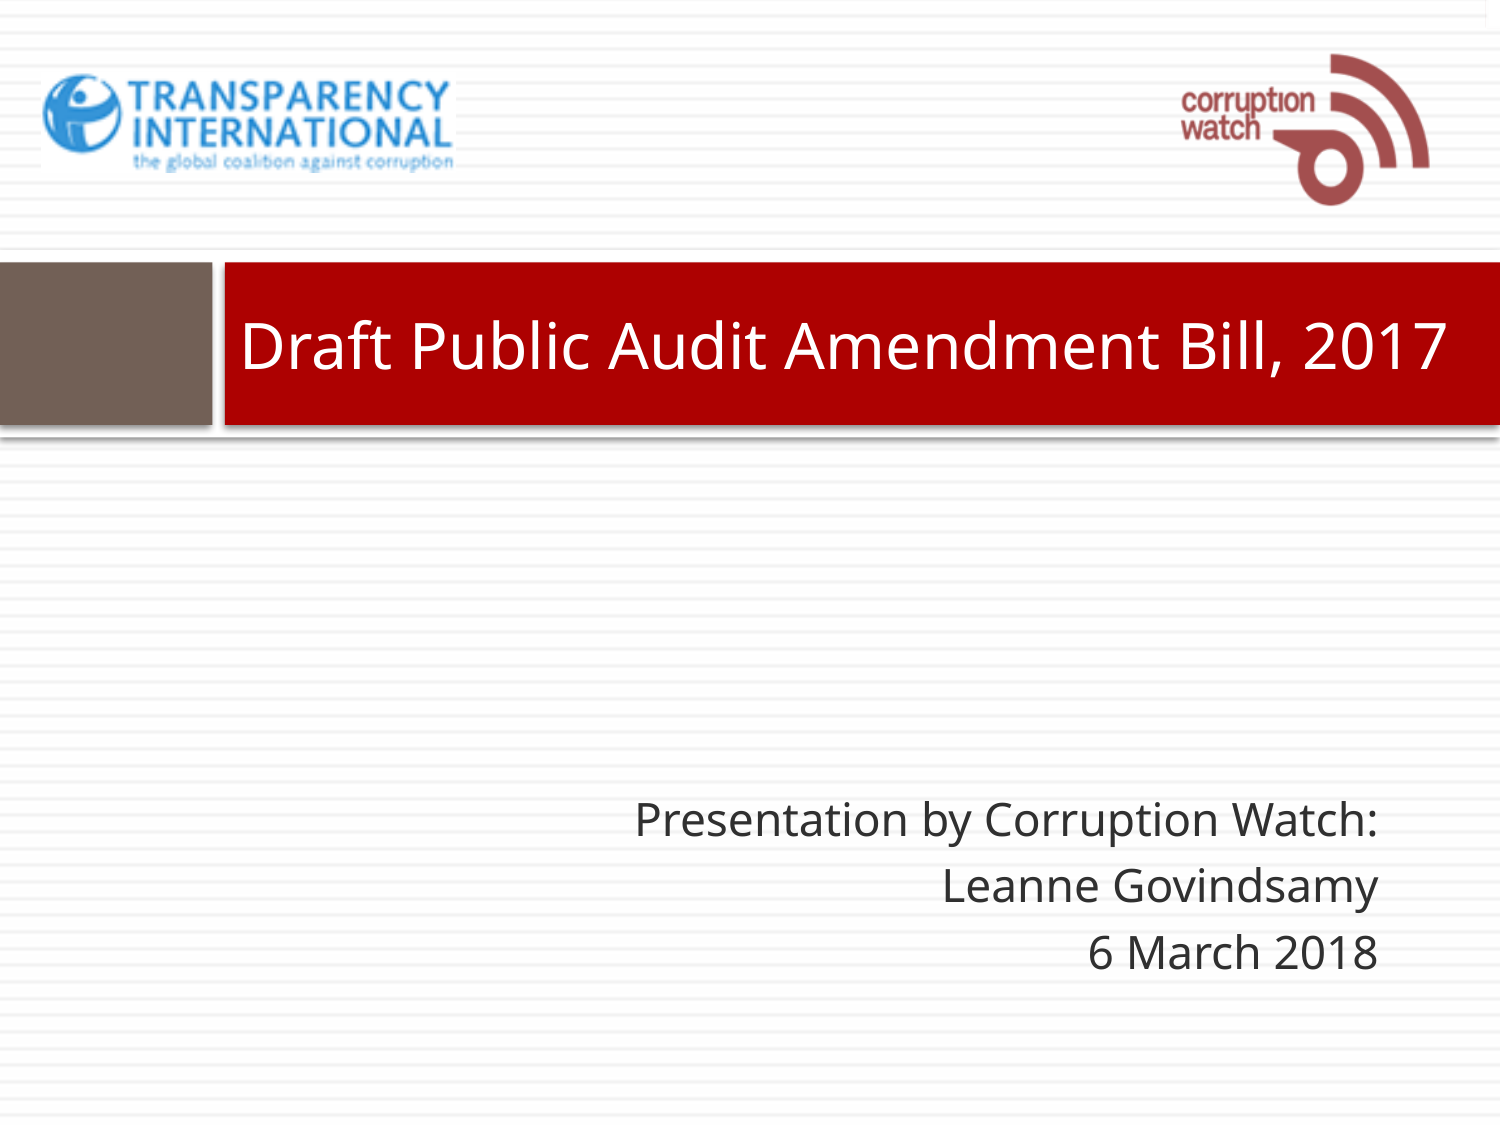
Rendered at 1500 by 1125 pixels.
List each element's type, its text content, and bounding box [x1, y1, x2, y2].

title Draft Public Audit Amendment Bill, 2017 [225, 262, 1475, 425]
picture [1180, 0, 1500, 207]
picture [40, 71, 456, 173]
list Presentation by Corruption Watch: Leanne Govindsamy 6 March 2018 [225, 450, 1394, 1059]
